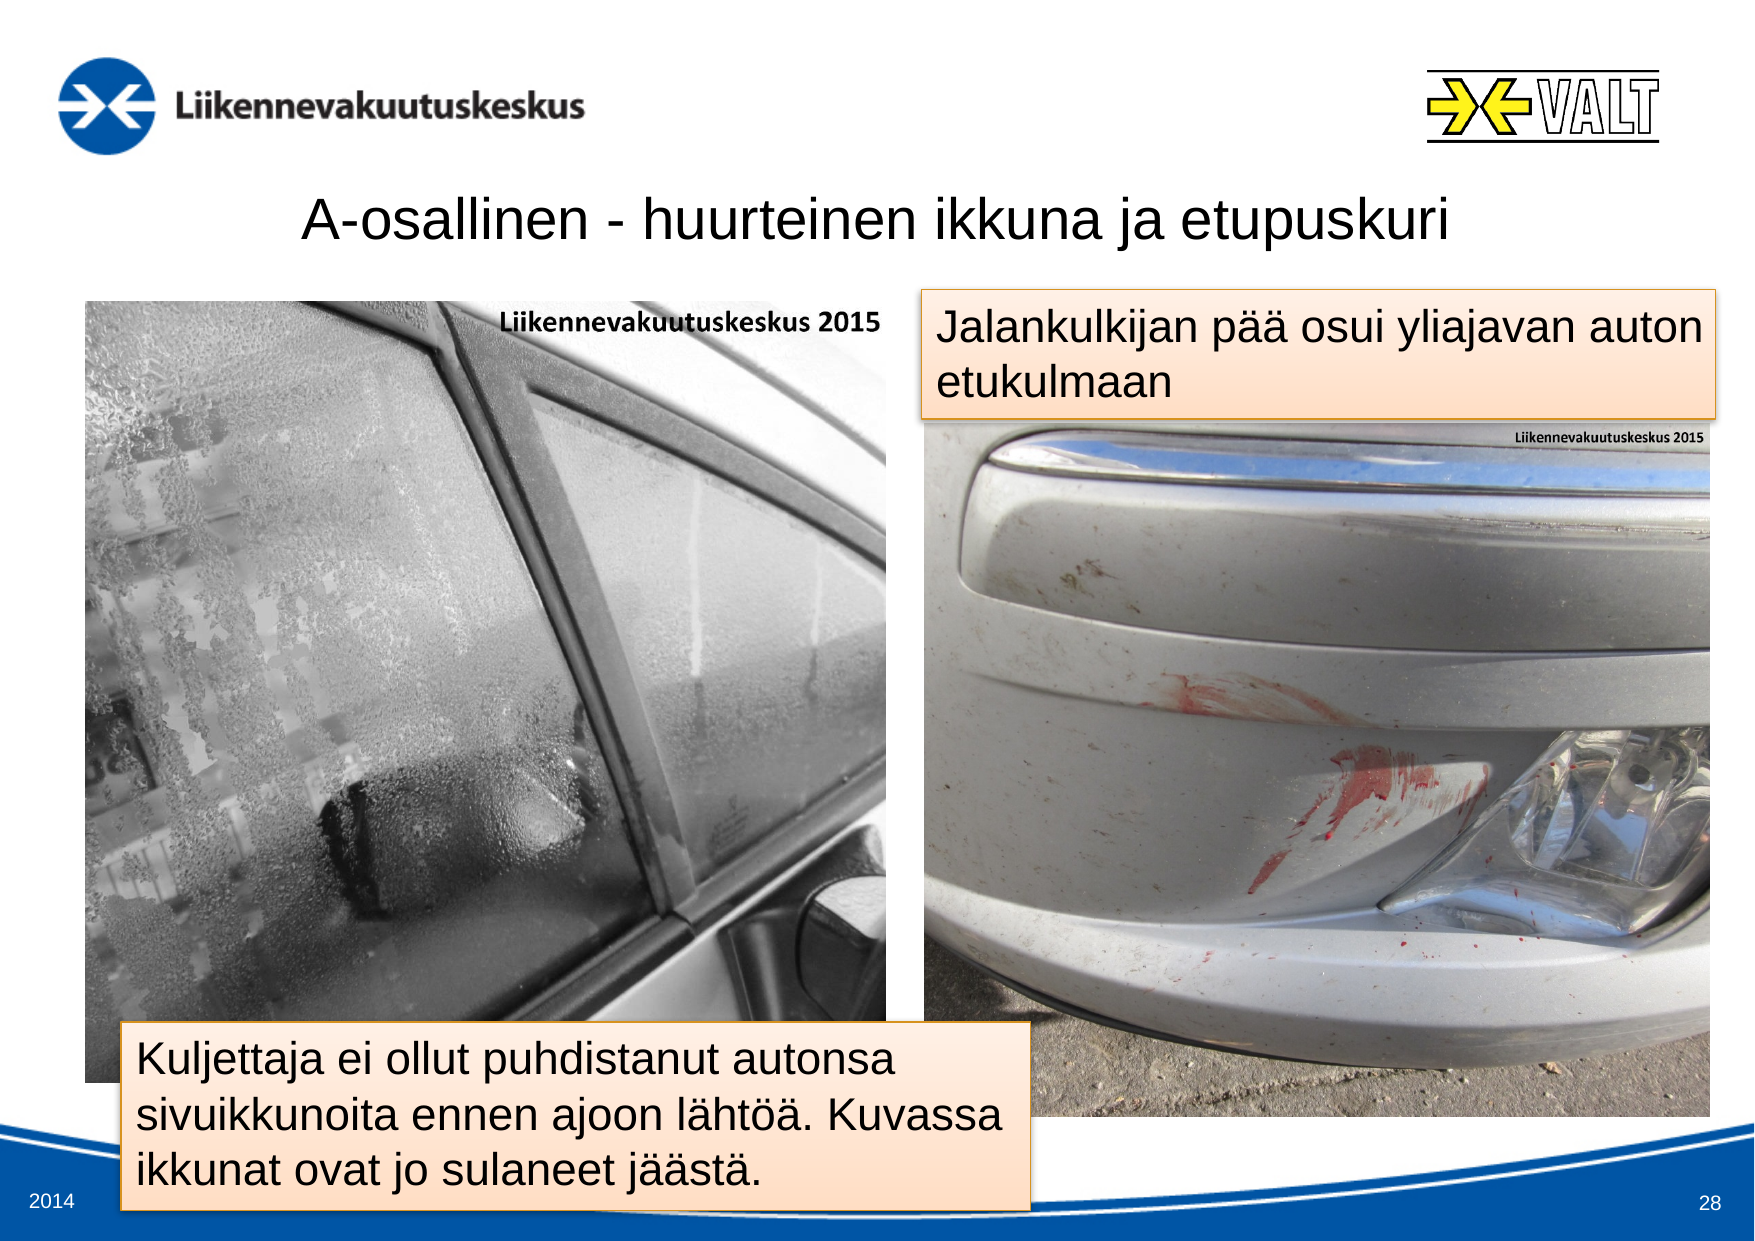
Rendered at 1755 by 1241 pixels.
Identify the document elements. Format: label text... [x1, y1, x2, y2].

slide_number 2014 [11, 1175, 249, 1225]
title A-osallinen - huurteinen ikkuna ja etupuskuri [87, 151, 1667, 282]
picture [0, 0, 1755, 1241]
text_box Kuljettaja ei ollut puhdistanut autonsa sivuikkunoita ennen ajoon lähtöä. Kuvassa ikkunat ovat jo sulaneet jäästä. [121, 1021, 1126, 1129]
text_box [921, 396, 1716, 420]
text_box Jalankulkijan pää osui yliajavan auton etukulmaan [921, 289, 1755, 396]
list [85, 300, 886, 1083]
slide_number 28 [1573, 1177, 1739, 1227]
text_box [120, 1090, 1031, 1211]
